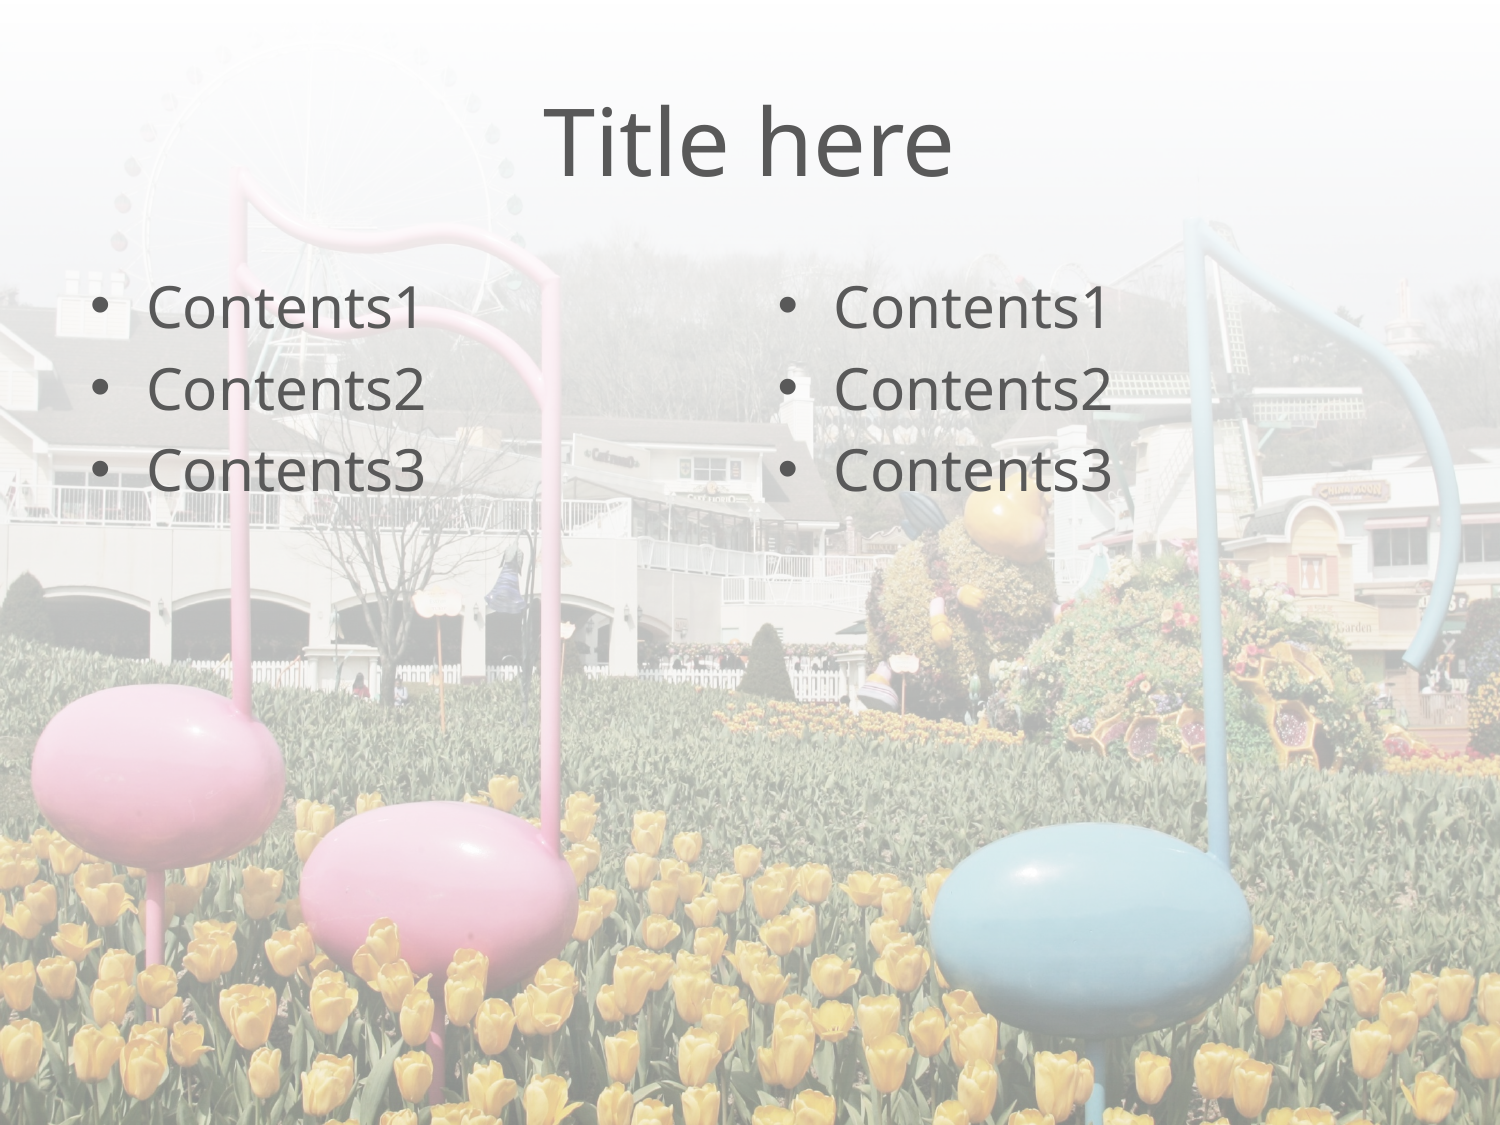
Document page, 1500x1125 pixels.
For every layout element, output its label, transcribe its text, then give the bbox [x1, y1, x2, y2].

title Title here [75, 45, 1425, 233]
list Contents1 Contents2 Contents3 [75, 262, 738, 1005]
text_box [0, 0, 1500, 1125]
list Contents1 Contents2 Contents3 [762, 262, 1425, 1005]
